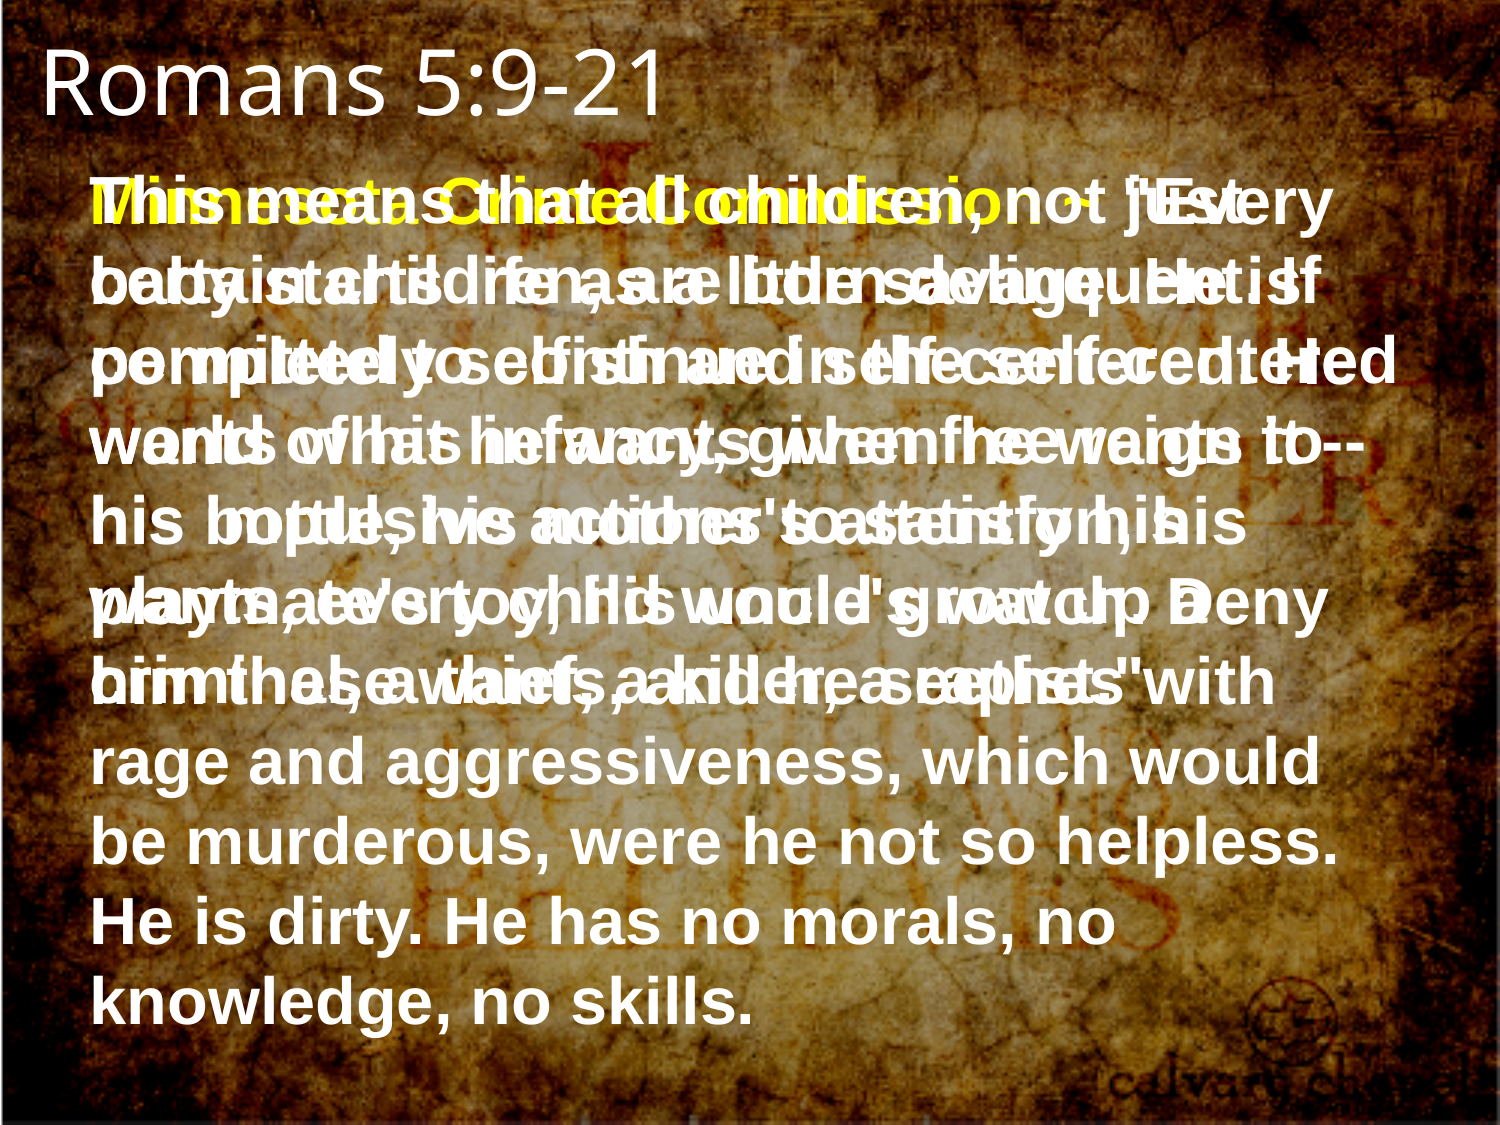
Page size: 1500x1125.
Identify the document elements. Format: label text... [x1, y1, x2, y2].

text_box Romans 5:9-21 [57, 2, 1056, 157]
text_box Minnesota Crime Commission ~ "Every baby starts life as a little savage. He is completely selfish and self-centered. He wants what he wants when he wants it -- his bottle, his mother's attention, his playmate's toy, his uncle's watch. Deny him these wants, and he seethes with rage and aggressiveness, which would be murderous, were he not so helpless. He is dirty. He has no morals, no knowledge, no skills. [74, 725, 1425, 1045]
text_box This means that all children, not just certain children, are born delinquent. If permitted to continue in the self-centered world of his infancy, given free reign to his impulsive actions to satisfy his wants, every child would grow up a criminal, a thief, a killer, a rapist." [74, 149, 1425, 725]
picture [0, 0, 1500, 1125]
